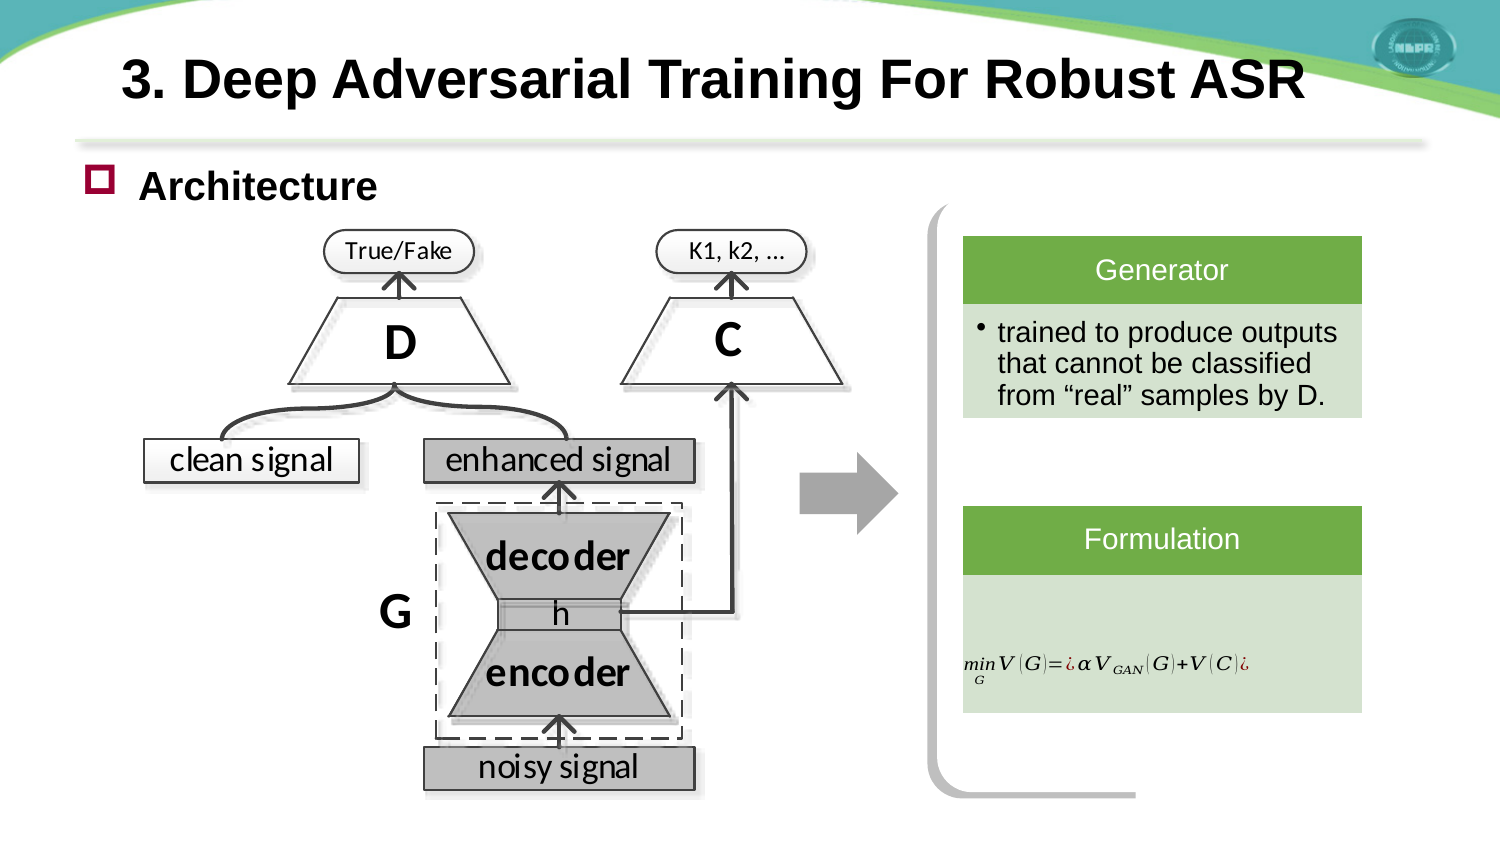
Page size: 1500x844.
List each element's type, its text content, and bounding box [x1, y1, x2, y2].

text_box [963, 237, 1363, 712]
picture [0, 0, 1500, 844]
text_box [137, 223, 979, 807]
text_box 3. Deep Adversarial Training For Robust ASR [67, 11, 1361, 142]
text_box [799, 194, 1146, 799]
text_box Architecture [67, 152, 1002, 215]
